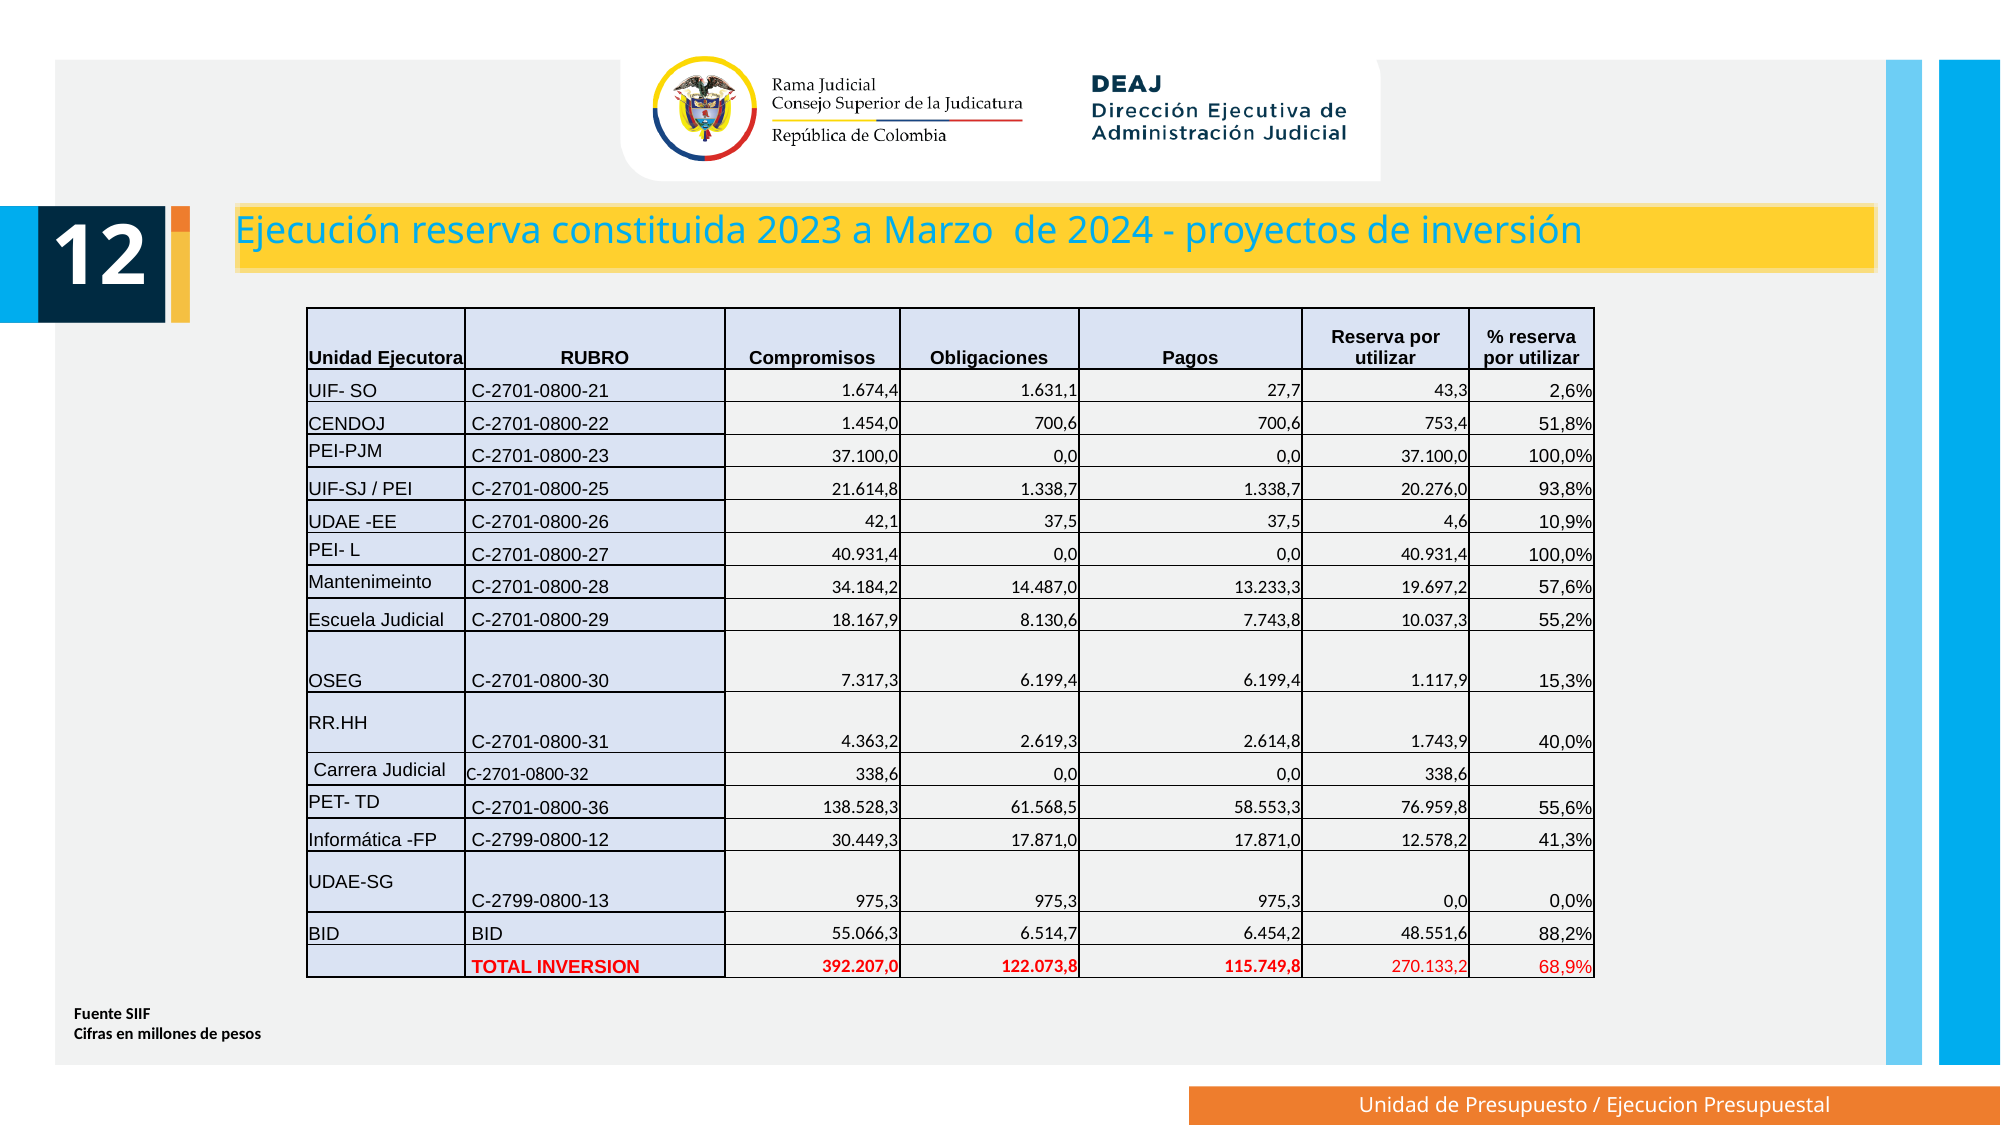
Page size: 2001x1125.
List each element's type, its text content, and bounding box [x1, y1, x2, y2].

table_cell UDAE-SG [308, 852, 464, 911]
table_cell Informática -FP [308, 819, 464, 850]
table_cell 37,5 [1080, 500, 1301, 532]
list Ejecución reserva constituida 2023 a Marzo de 2024 - proyectos de inversión [219, 203, 1891, 287]
table_cell 700,6 [901, 402, 1078, 434]
table_cell C-2799-0800-12 [466, 819, 724, 850]
table_header RUBRO [466, 309, 724, 368]
table_cell 1.743,9 [1303, 692, 1468, 752]
table_cell Mantenimeinto [308, 566, 464, 597]
table_cell 7.317,3 [726, 631, 899, 691]
table_cell 55,6% [1470, 786, 1593, 818]
table_cell 51,8% [1470, 402, 1593, 434]
table_cell 88,2% [1470, 912, 1593, 944]
table_header Unidad Ejecutora [308, 309, 464, 368]
table_cell 34.184,2 [726, 566, 899, 598]
table_cell [1470, 753, 1593, 785]
table_header Pagos [1080, 309, 1301, 368]
table_cell C-2701-0800-29 [466, 599, 724, 630]
table_cell 40.931,4 [726, 533, 899, 565]
table_cell TOTAL INVERSION [466, 945, 724, 976]
table_cell 20.276,0 [1303, 467, 1468, 499]
table_cell 0,0% [1470, 851, 1593, 911]
table_header Compromisos [726, 309, 899, 368]
table_cell OSEG [308, 632, 464, 691]
table_cell 700,6 [1080, 402, 1301, 434]
table_cell 1.338,7 [901, 467, 1078, 499]
table_cell 58.553,3 [1080, 786, 1301, 818]
list Unidad de Presupuesto / Ejecucion Presupuestal [1189, 1086, 2000, 1125]
table_cell 57,6% [1470, 566, 1593, 598]
table_cell 1.454,0 [726, 402, 899, 434]
table_cell 338,6 [726, 753, 899, 785]
table_cell 115.749,8 [1080, 945, 1301, 977]
table_cell 19.697,2 [1303, 566, 1468, 598]
table_cell 975,3 [726, 851, 899, 911]
table_cell 753,4 [1303, 402, 1468, 434]
table_cell C-2701-0800-28 [466, 566, 724, 597]
table_cell 975,3 [1080, 851, 1301, 911]
table_cell 10,9% [1470, 500, 1593, 532]
table_cell C-2799-0800-13 [466, 852, 724, 911]
table_cell C-2701-0800-27 [466, 533, 724, 564]
table_cell CENDOJ [308, 402, 464, 433]
table_cell 8.130,6 [901, 599, 1078, 630]
table_cell C-2701-0800-31 [466, 693, 724, 752]
table_cell 14.487,0 [901, 566, 1078, 598]
table_cell C-2701-0800-36 [466, 786, 724, 817]
table_cell UDAE -EE [308, 501, 464, 532]
picture [0, 0, 2001, 1125]
table_cell 0,0 [901, 753, 1078, 785]
table_cell 122.073,8 [901, 945, 1078, 977]
table_header Reserva por utilizar [1303, 309, 1468, 368]
table_cell 0,0 [1080, 533, 1301, 565]
table_cell 2.619,3 [901, 692, 1078, 752]
table_cell 338,6 [1303, 753, 1468, 785]
table_cell UIF- SO [308, 370, 464, 401]
table_cell Carrera Judicial [308, 753, 464, 784]
table_cell UIF-SJ / PEI [308, 468, 464, 499]
table_cell 68,9% [1470, 945, 1593, 977]
table_cell BID [466, 913, 724, 944]
table_cell BID [308, 913, 464, 944]
table_cell 1.674,4 [726, 370, 899, 401]
table_cell 392.207,0 [726, 945, 899, 977]
table_cell 93,8% [1470, 467, 1593, 499]
table_cell C-2701-0800-23 [466, 435, 724, 466]
table_cell 41,3% [1470, 819, 1593, 850]
table_cell 0,0 [1303, 851, 1468, 911]
table_cell 37,5 [901, 500, 1078, 532]
table_cell 40.931,4 [1303, 533, 1468, 565]
table_cell 48.551,6 [1303, 912, 1468, 944]
table_cell 6.514,7 [901, 912, 1078, 944]
table_cell 1.117,9 [1303, 631, 1468, 691]
table_cell 100,0% [1470, 533, 1593, 565]
table_cell C-2701-0800-22 [466, 402, 724, 433]
table_cell 13.233,3 [1080, 566, 1301, 598]
table_cell 0,0 [901, 533, 1078, 565]
table_cell 17.871,0 [901, 819, 1078, 850]
table_cell 6.199,4 [901, 631, 1078, 691]
list 12 [25, 203, 174, 312]
table_cell 6.454,2 [1080, 912, 1301, 944]
table_cell [308, 945, 464, 976]
table_cell C-2701-0800-26 [466, 501, 724, 532]
table_cell 43,3 [1303, 370, 1468, 401]
table_cell 4,6 [1303, 500, 1468, 532]
table_cell 10.037,3 [1303, 599, 1468, 630]
table_cell 6.199,4 [1080, 631, 1301, 691]
table_cell 17.871,0 [1080, 819, 1301, 850]
table_cell 12.578,2 [1303, 819, 1468, 850]
table_cell 0,0 [1080, 753, 1301, 785]
table_cell C-2701-0800-25 [466, 468, 724, 499]
table_cell 1.338,7 [1080, 467, 1301, 499]
table_cell 55,2% [1470, 599, 1593, 630]
table_cell 1.631,1 [901, 370, 1078, 401]
table_cell 40,0% [1470, 692, 1593, 752]
table_cell C-2701-0800-30 [466, 632, 724, 691]
table_cell 30.449,3 [726, 819, 899, 850]
table_cell 4.363,2 [726, 692, 899, 752]
table_cell 15,3% [1470, 631, 1593, 691]
table_cell 138.528,3 [726, 786, 899, 818]
table_cell 2.614,8 [1080, 692, 1301, 752]
table_cell 76.959,8 [1303, 786, 1468, 818]
table_cell 0,0 [1080, 435, 1301, 466]
table_cell 0,0 [901, 435, 1078, 466]
table_cell 270.133,2 [1303, 945, 1468, 977]
text_box Fuente SIIF Cifras en millones de pesos [59, 995, 346, 1071]
table_cell Escuela Judicial [308, 599, 464, 630]
table_header % reserva por utilizar [1470, 309, 1593, 368]
table_cell 2,6% [1470, 370, 1593, 401]
table_header Obligaciones [901, 309, 1078, 368]
table_cell 975,3 [901, 851, 1078, 911]
table_cell 37.100,0 [1303, 435, 1468, 466]
table_cell C-2701-0800-21 [466, 370, 724, 401]
table_cell 55.066,3 [726, 912, 899, 944]
table_cell PEI-PJM [308, 435, 464, 466]
table_cell 37.100,0 [726, 435, 899, 466]
table_cell 27,7 [1080, 370, 1301, 401]
table_cell 42,1 [726, 500, 899, 532]
table_cell 21.614,8 [726, 467, 899, 499]
table_cell 7.743,8 [1080, 599, 1301, 630]
table_cell PET- TD [308, 786, 464, 817]
table_cell RR.HH [308, 693, 464, 752]
table_cell 61.568,5 [901, 786, 1078, 818]
table_cell 100,0% [1470, 435, 1593, 466]
table_cell 18.167,9 [726, 599, 899, 630]
table_cell PEI- L [308, 533, 464, 564]
table_cell C-2701-0800-32 [466, 753, 724, 784]
